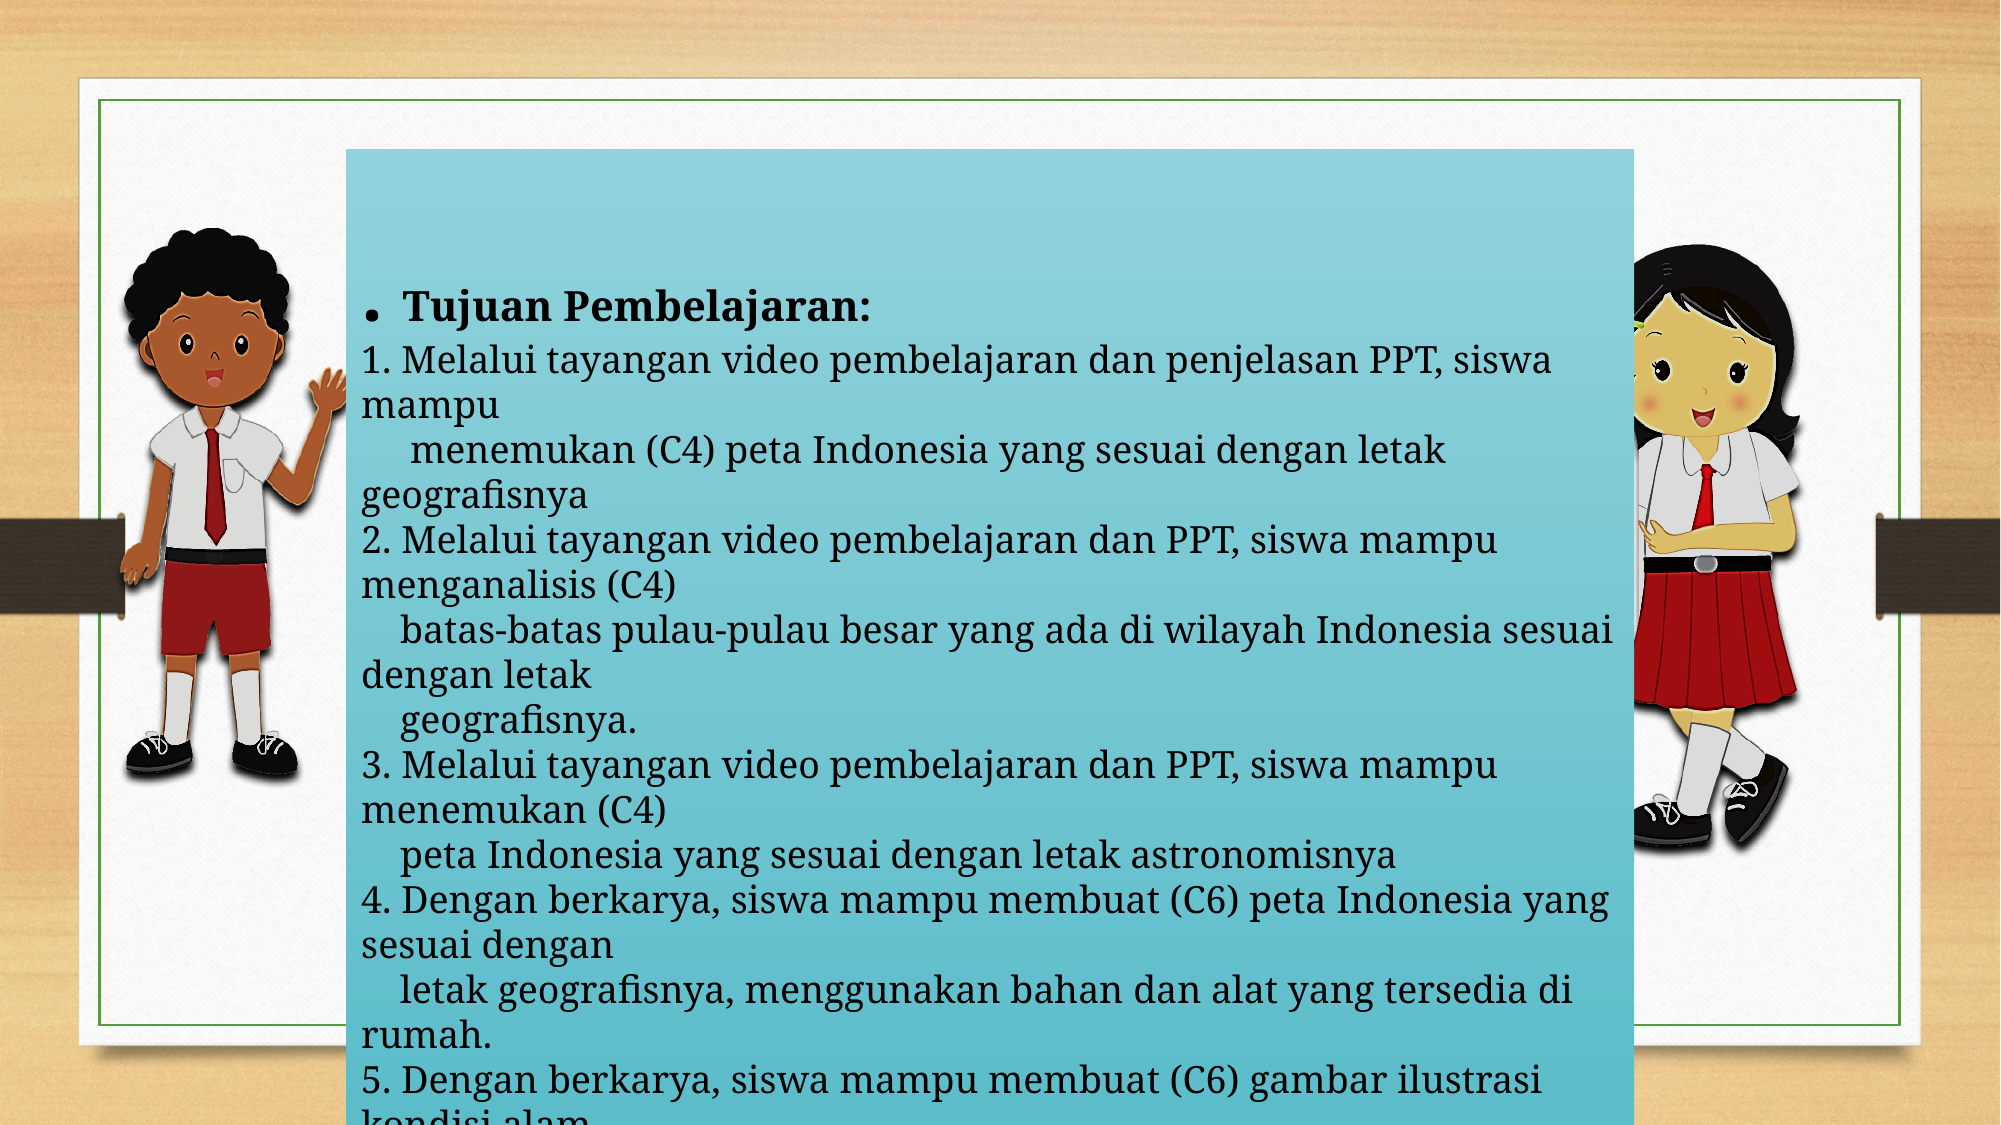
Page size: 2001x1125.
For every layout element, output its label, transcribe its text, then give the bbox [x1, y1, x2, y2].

picture [0, 0, 2001, 1125]
text_box . Tujuan Pembelajaran: 1. Melalui tayangan video pembelajaran dan penjelasan PPT, siswa mampu menemukan (C4) peta Indonesia yang sesuai dengan letak geografisnya 2. Melalui tayangan video pembelajaran dan PPT, siswa mampu menganalisis (C4) batas-batas pulau-pulau besar yang ada di wilayah Indonesia sesuai dengan letak geografisnya. 3. Melalui tayangan video pembelajaran dan PPT, siswa mampu menemukan (C4) peta Indonesia yang sesuai dengan letak astronomisnya 4. Dengan berkarya, siswa mampu membuat (C6) peta Indonesia yang sesuai dengan letak geografisnya, menggunakan bahan dan alat yang tersedia di rumah. 5. Dengan berkarya, siswa mampu membuat (C6) gambar ilustrasi kondisi alam Indonesia, dengan menggunakan alat dan bahan yang tersedia di rumah. [346, 149, 1635, 1125]
picture [101, 782, 346, 1024]
